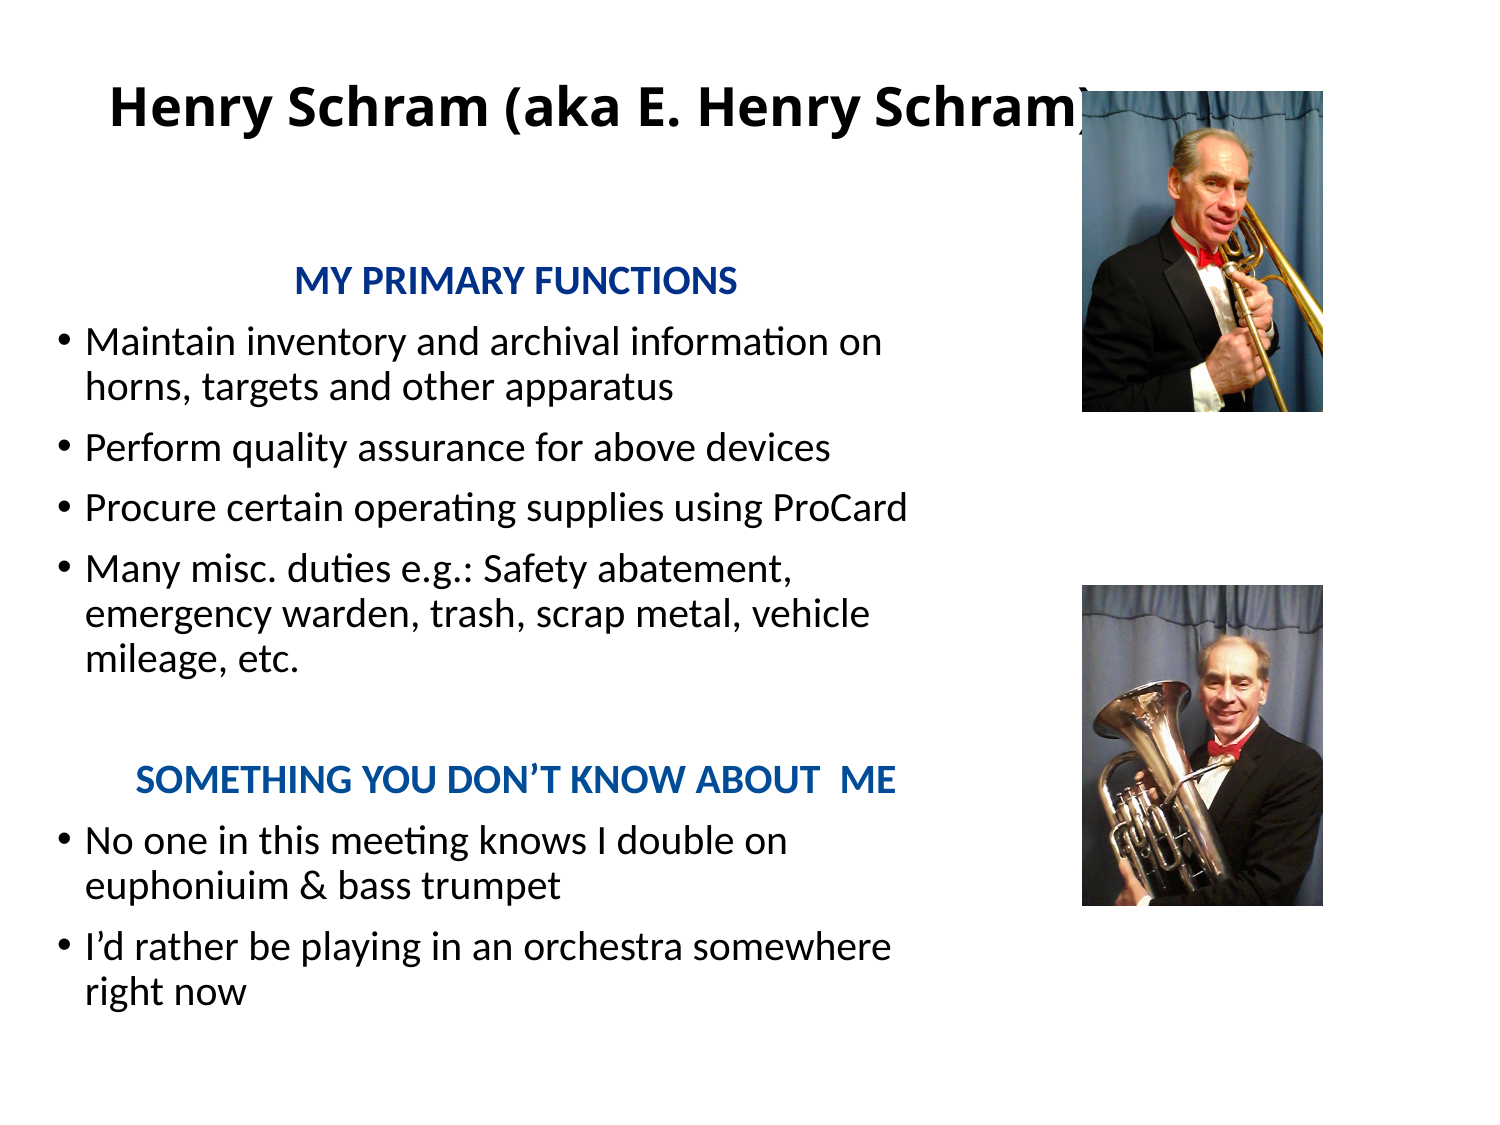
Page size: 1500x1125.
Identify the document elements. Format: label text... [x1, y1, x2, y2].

list MY PRIMARY FUNCTIONS Maintain inventory and archival information on horns, targets and other apparatus Perform quality assurance for above devices Procure certain operating supplies using ProCard Many misc. duties e.g.: Safety abatement, emergency warden, trash, scrap metal, vehicle mileage, etc. SOMETHING YOU DON’T KNOW ABOUT ME No one in this meeting knows I double on euphoniuim & bass trumpet I’d rather be playing in an orchestra somewhere right now [41, 251, 991, 1099]
picture [1082, 91, 1323, 412]
picture [1082, 585, 1323, 906]
title Henry Schram (aka E. Henry Schram) [93, 0, 1388, 218]
